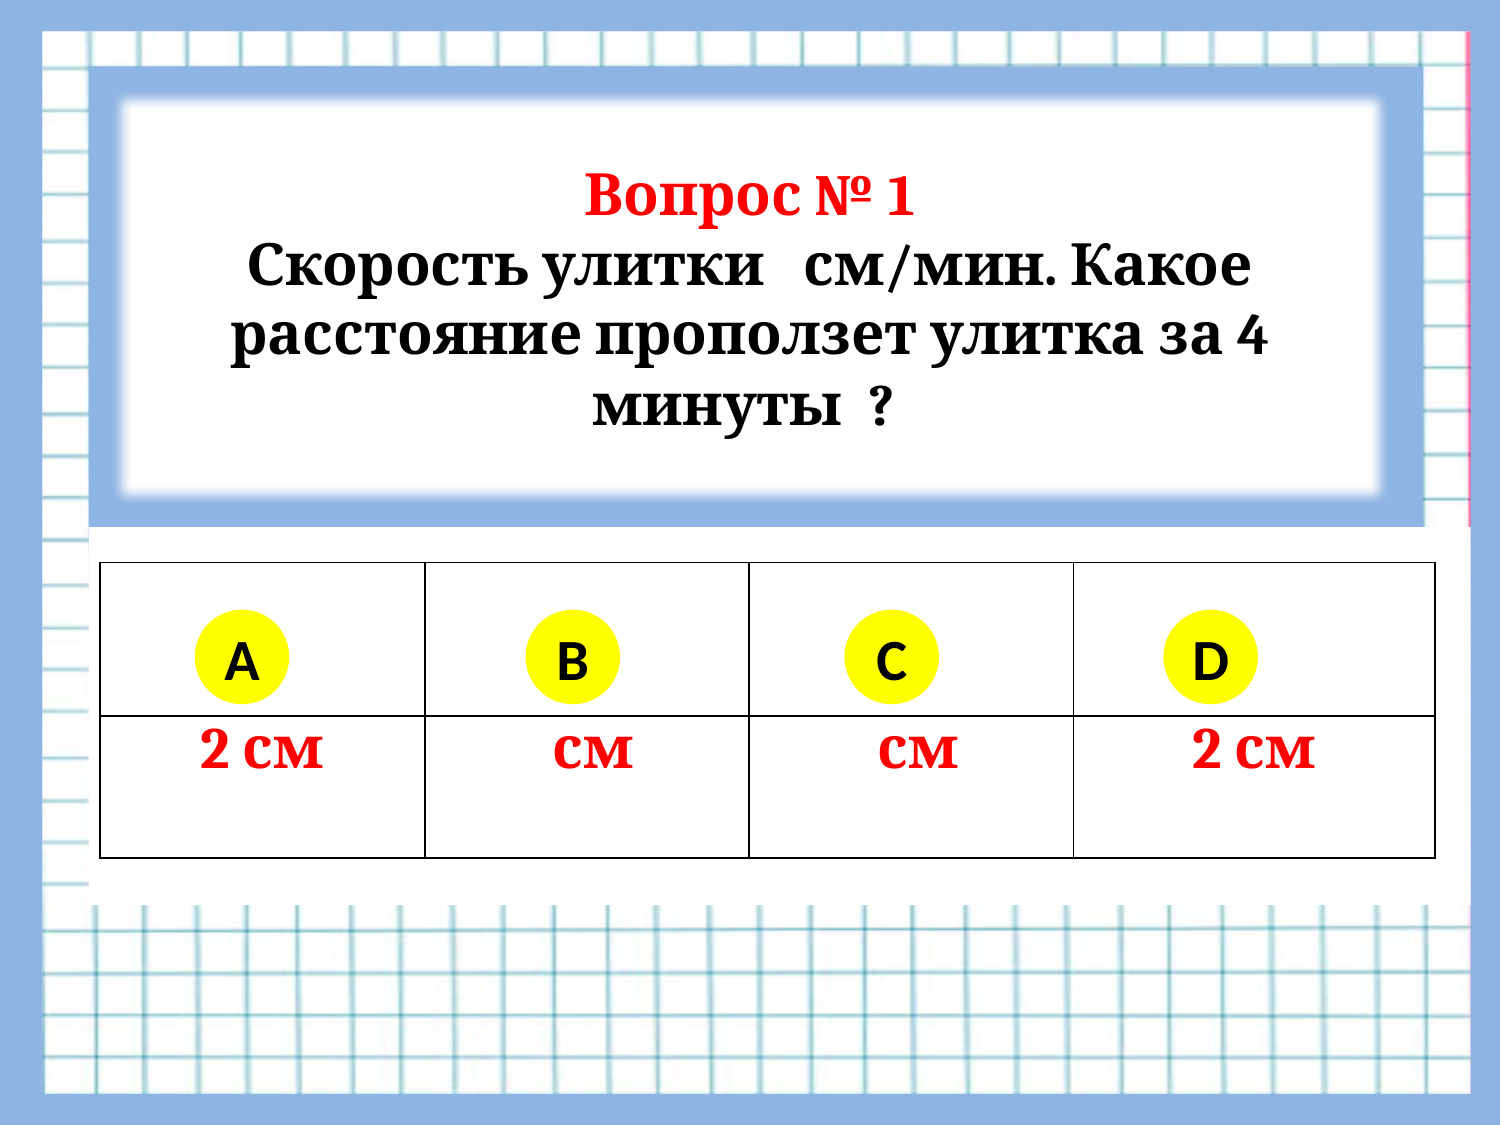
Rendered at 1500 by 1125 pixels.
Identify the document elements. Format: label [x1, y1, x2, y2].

text_box [0, 0, 1500, 1125]
picture [41, 30, 1471, 1095]
